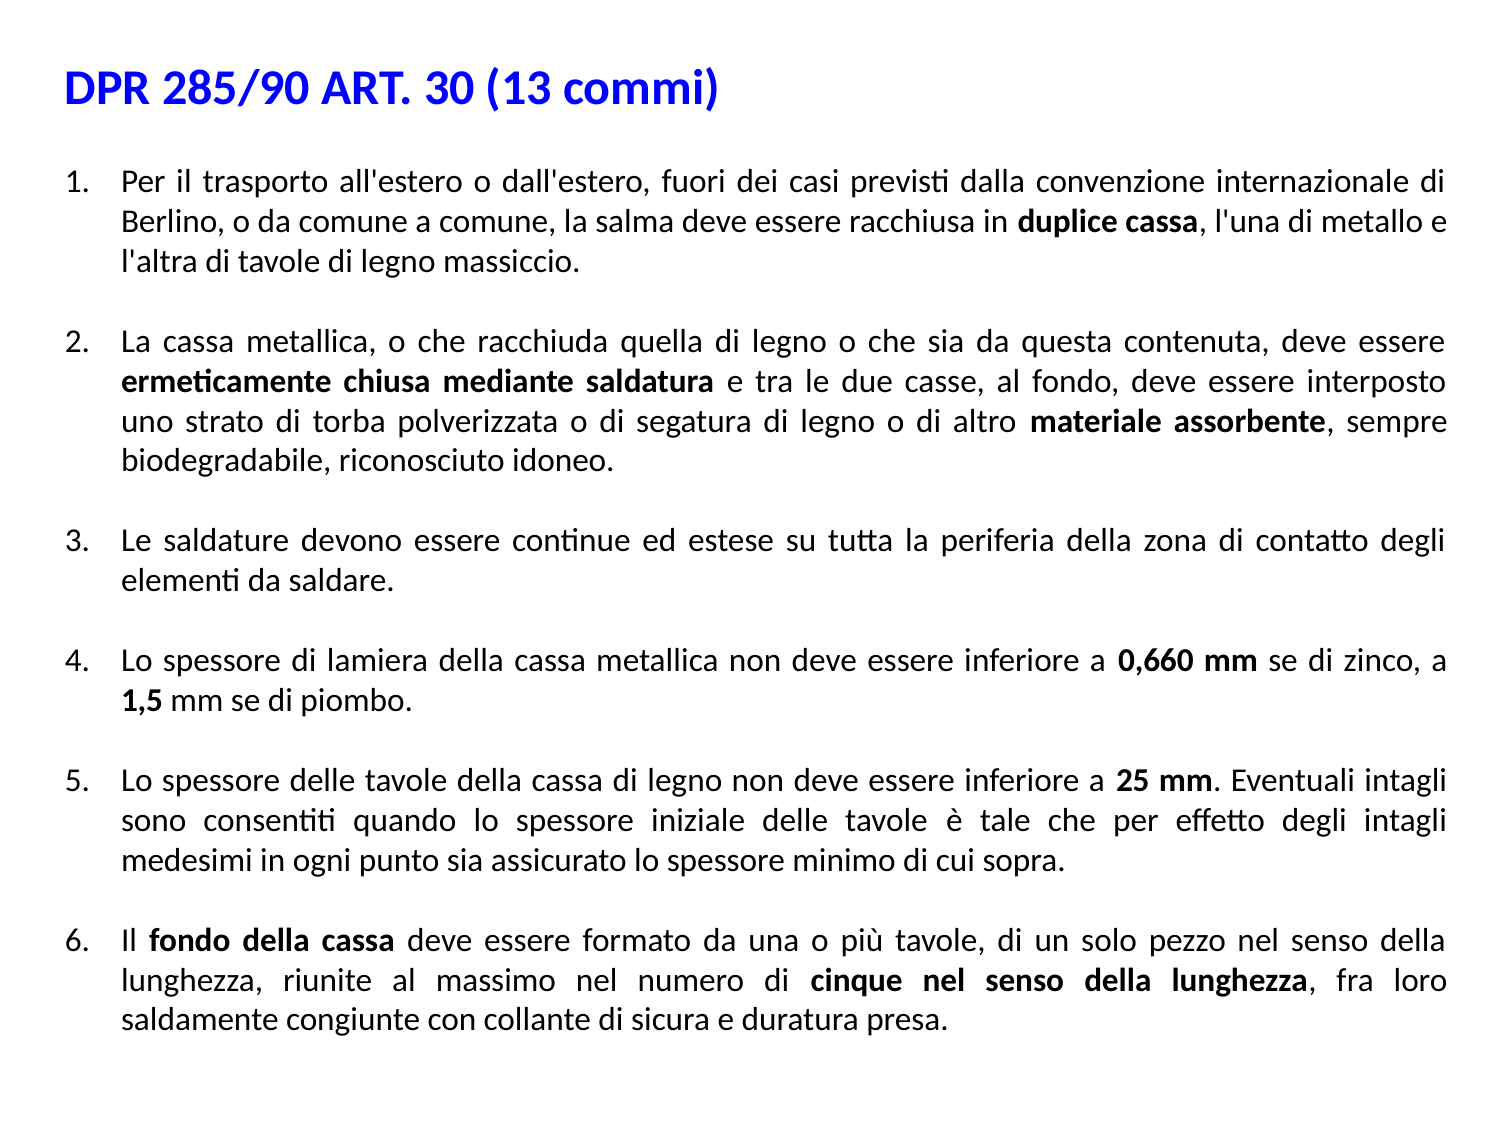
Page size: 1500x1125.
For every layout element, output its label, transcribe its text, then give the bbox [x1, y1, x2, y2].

text_box DPR 285/90 ART. 30 (13 commi) Per il trasporto all'estero o dall'estero, fuori dei casi previsti dalla convenzione internazionale di Berlino, o da comune a comune, la salma deve essere racchiusa in duplice cassa, l'una di metallo e l'altra di tavole di legno massiccio. La cassa metallica, o che racchiuda quella di legno o che sia da questa contenuta, deve essere ermeticamente chiusa mediante saldatura e tra le due casse, al fondo, deve essere interposto uno strato di torba polverizzata o di segatura di legno o di altro materiale assorbente, sempre biodegradabile, riconosciuto idoneo. Le saldature devono essere continue ed estese su tutta la periferia della zona di contatto degli elementi da saldare. Lo spessore di lamiera della cassa metallica non deve essere inferiore a 0,660 mm se di zinco, a 1,5 mm se di piombo. Lo spessore delle tavole della cassa di legno non deve essere inferiore a 25 mm. Eventuali intagli sono consentiti quando lo spessore iniziale delle tavole è tale che per effetto degli intagli medesimi in ogni punto sia assicurato lo spessore minimo di cui sopra. Il fondo della cassa deve essere formato da una o più tavole, di un solo pezzo nel senso della lunghezza, riunite al massimo nel numero di cinque nel senso della lunghezza, fra loro saldamente congiunte con collante di sicura e duratura presa. [49, 46, 1463, 1085]
